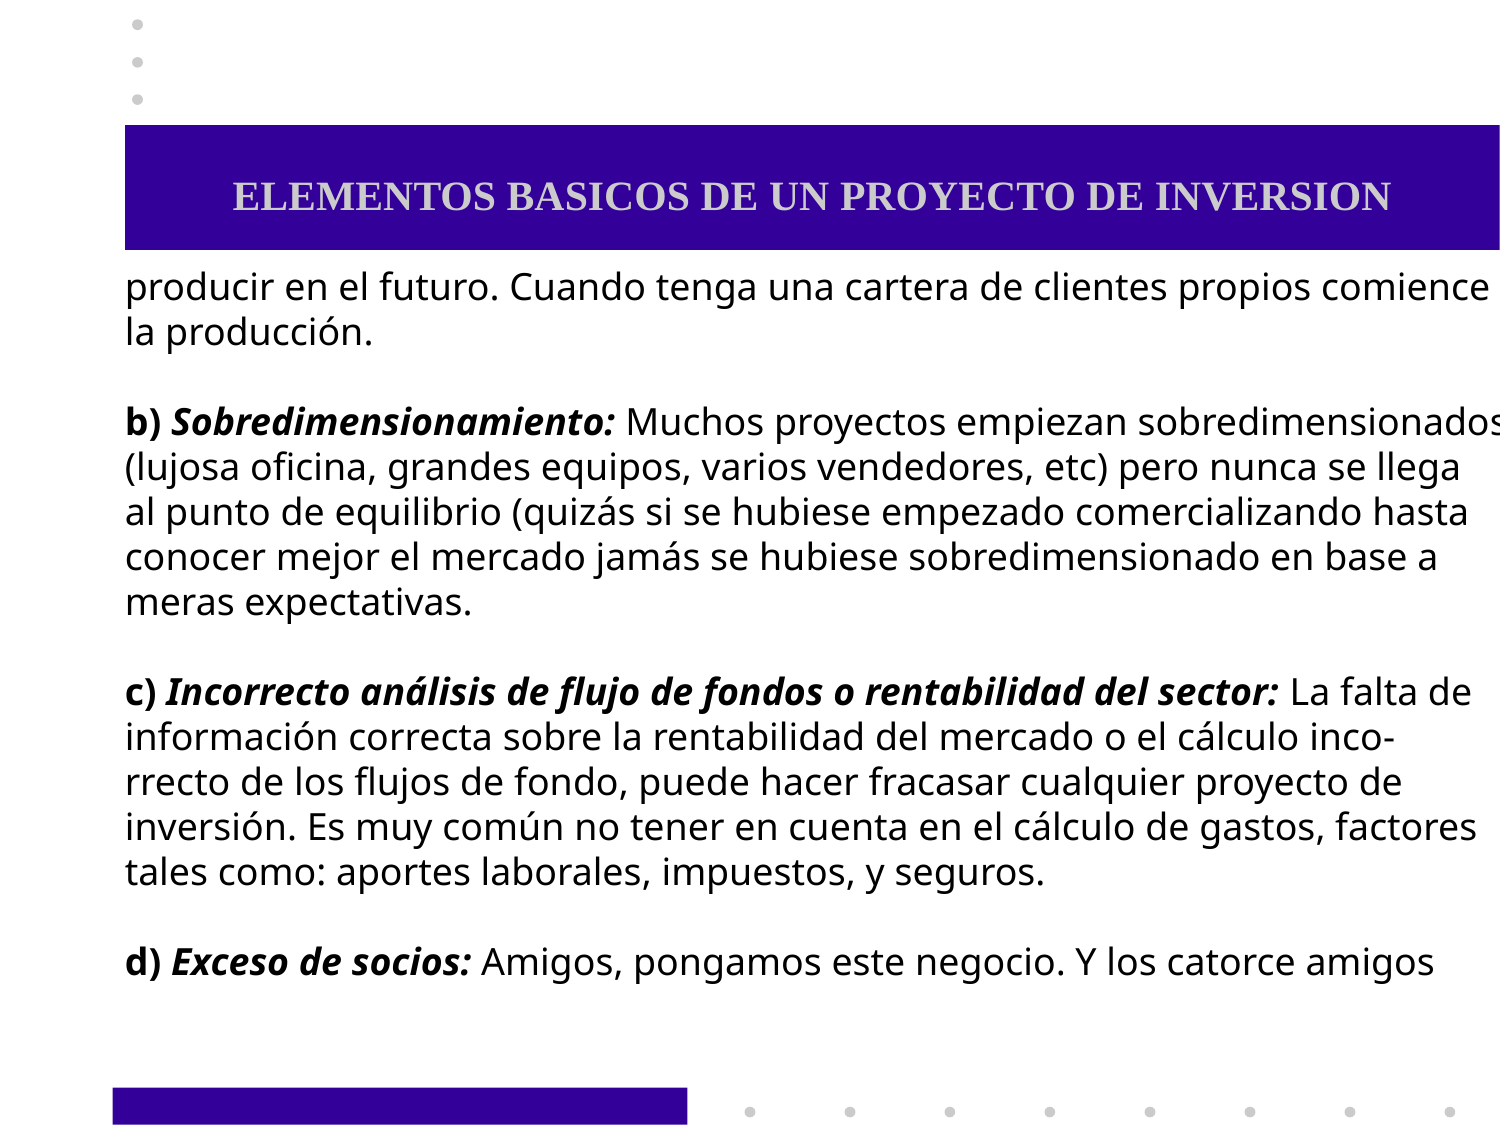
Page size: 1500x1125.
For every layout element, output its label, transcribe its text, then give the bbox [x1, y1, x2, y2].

text_box producir en el futuro. Cuando tenga una cartera de clientes propios comience la producción. b) Sobredimensionamiento: Muchos proyectos empiezan sobredimensionados (lujosa oficina, grandes equipos, varios vendedores, etc) pero nunca se llega al punto de equilibrio (quizás si se hubiese empezado comercializando hasta conocer mejor el mercado jamás se hubiese sobredimensionado en base a meras expectativas. c) Incorrecto análisis de flujo de fondos o rentabilidad del sector: La falta de información correcta sobre la rentabilidad del mercado o el cálculo inco- rrecto de los flujos de fondo, puede hacer fracasar cualquier proyecto de inversión. Es muy común no tener en cuenta en el cálculo de gastos, factores tales como: aportes laborales, impuestos, y seguros. d) Exceso de socios: Amigos, pongamos este negocio. Y los catorce amigos [109, 255, 1500, 991]
title ELEMENTOS BASICOS DE UN PROYECTO DE INVERSION [124, 99, 1500, 255]
